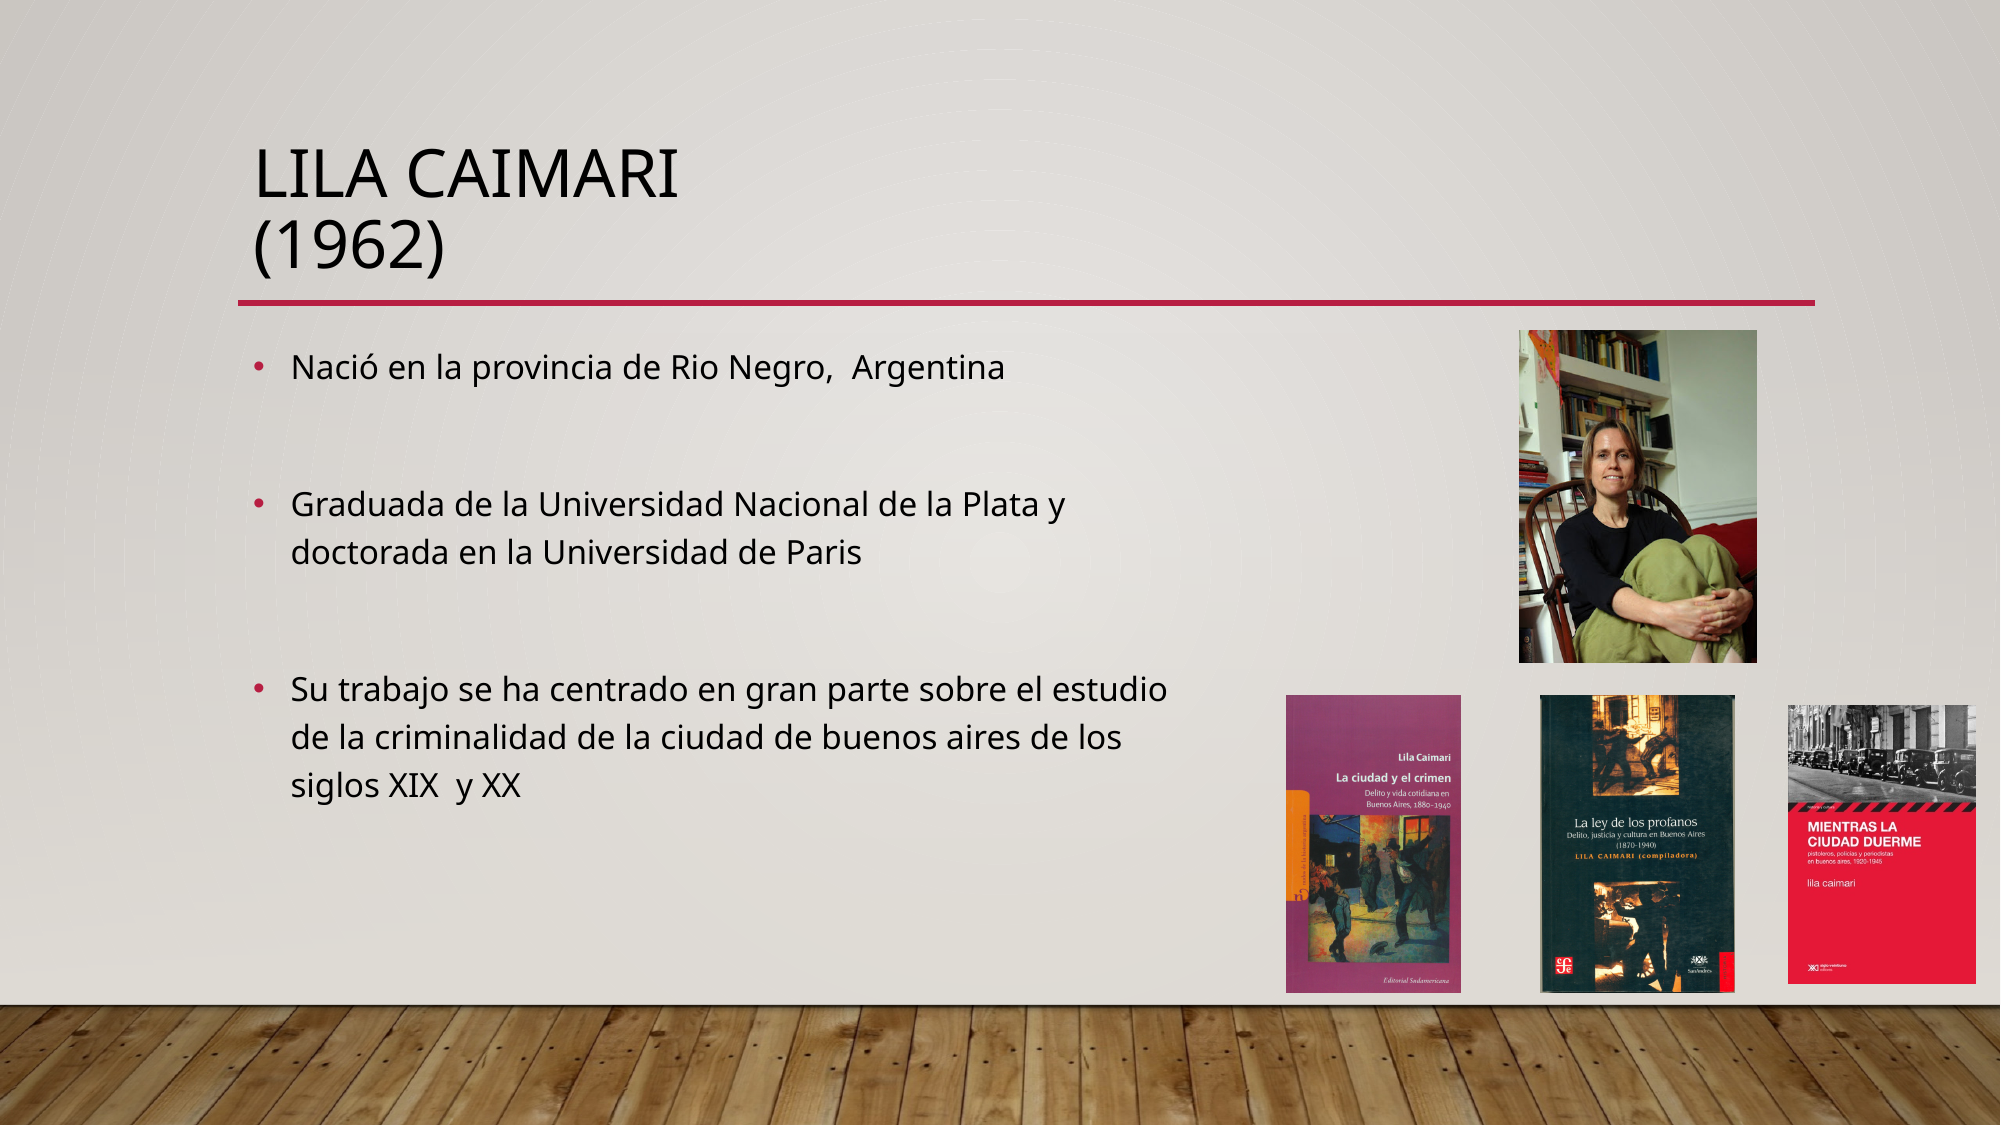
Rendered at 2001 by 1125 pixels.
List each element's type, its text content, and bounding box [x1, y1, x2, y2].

picture [1286, 695, 1462, 994]
picture [1788, 705, 1976, 984]
list Nació en la provincia de Rio Negro, Argentina Graduada de la Universidad Nacional de la Plata y doctorada en la Universidad de Paris Su trabajo se ha centrado en gran parte sobre el estudio de la criminalidad de la ciudad de buenos aires de los siglos XIX y XX [238, 330, 1208, 897]
picture [1540, 695, 1736, 994]
picture [0, 1005, 2000, 1125]
title Lila Caimari (1962) [238, 131, 1814, 305]
picture [1518, 330, 1757, 663]
